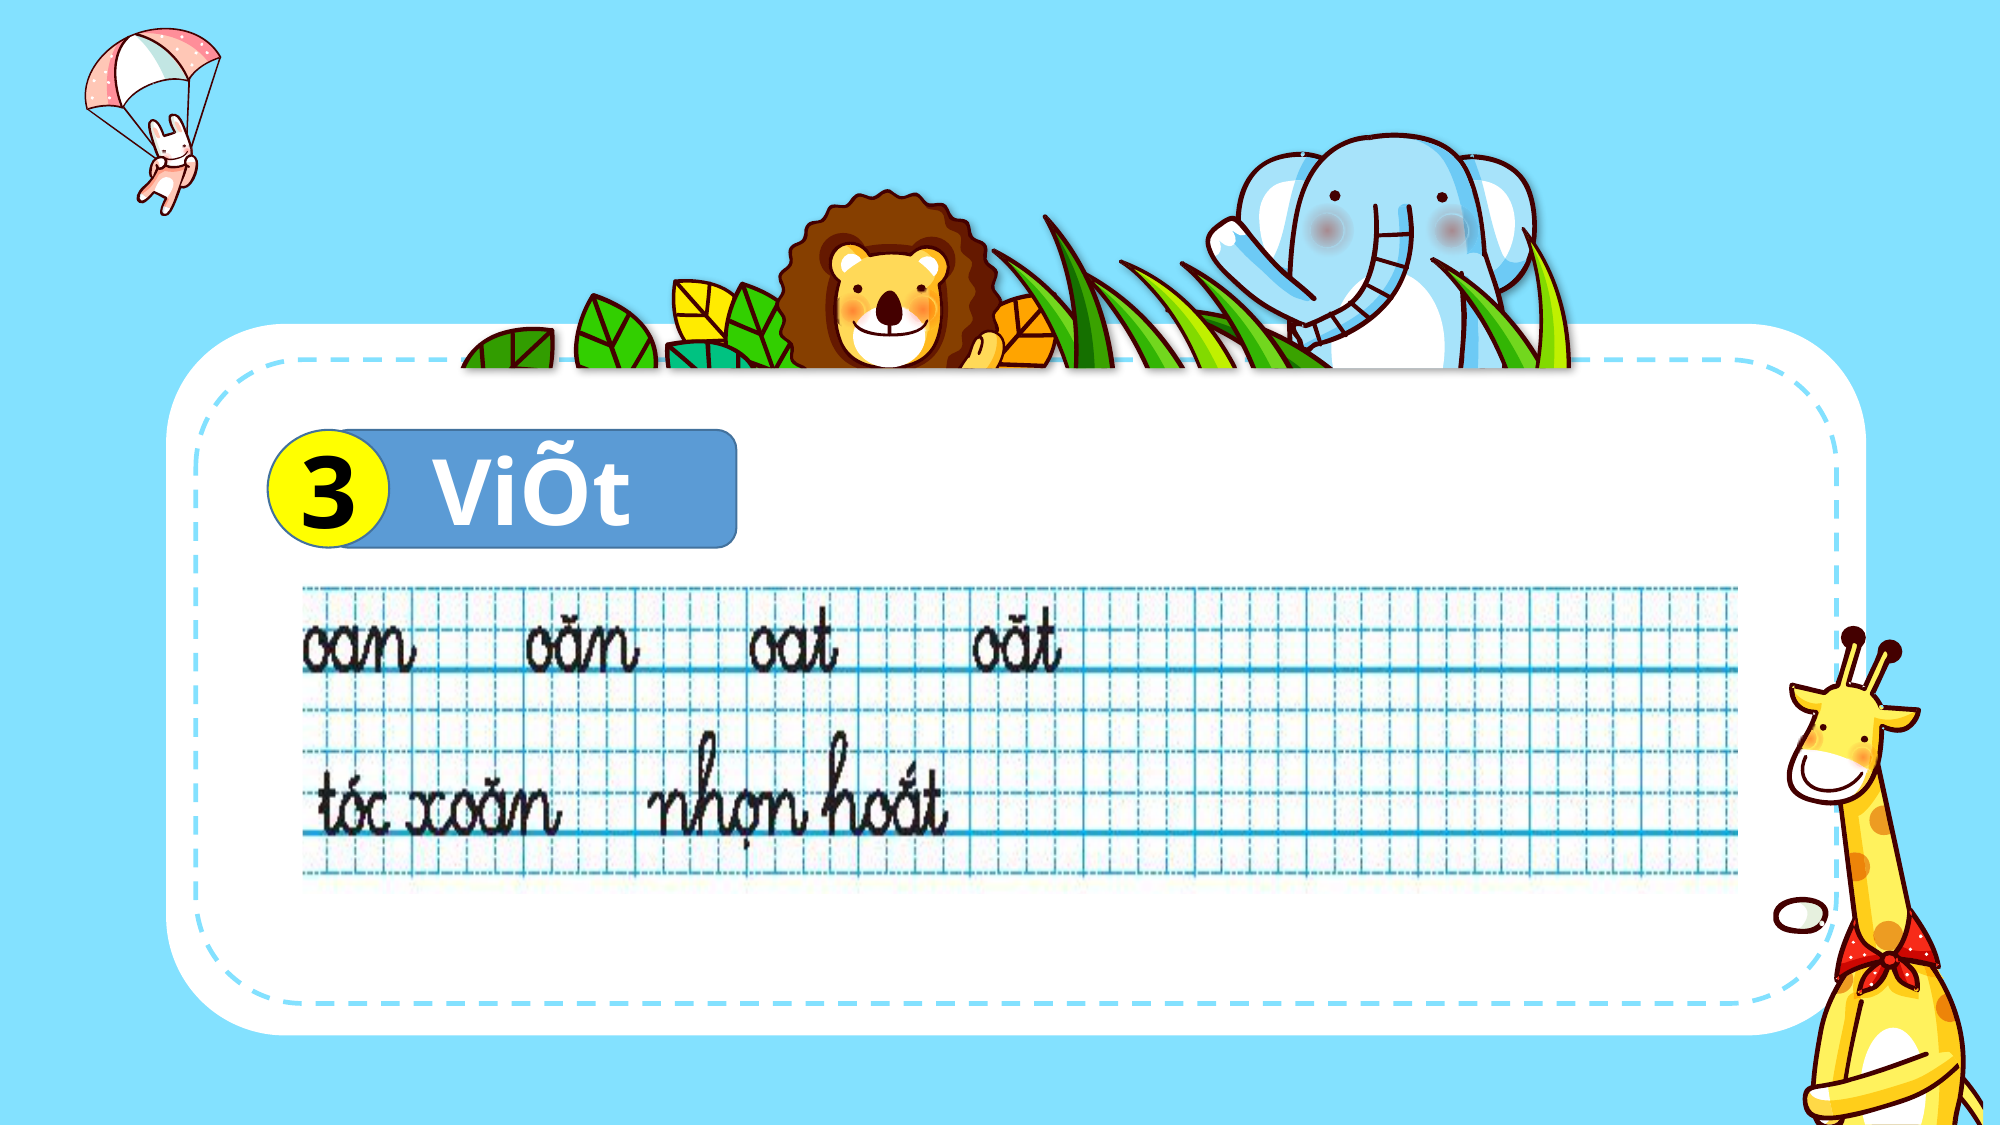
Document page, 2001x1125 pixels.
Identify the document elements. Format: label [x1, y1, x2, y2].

picture [460, 132, 1572, 369]
text_box [267, 429, 737, 548]
picture [84, 27, 222, 216]
text_box [1575, 322, 1868, 625]
text_box [165, 322, 1773, 1037]
text_box [194, 358, 1838, 1005]
picture [1773, 625, 1984, 1125]
picture [302, 570, 1738, 894]
